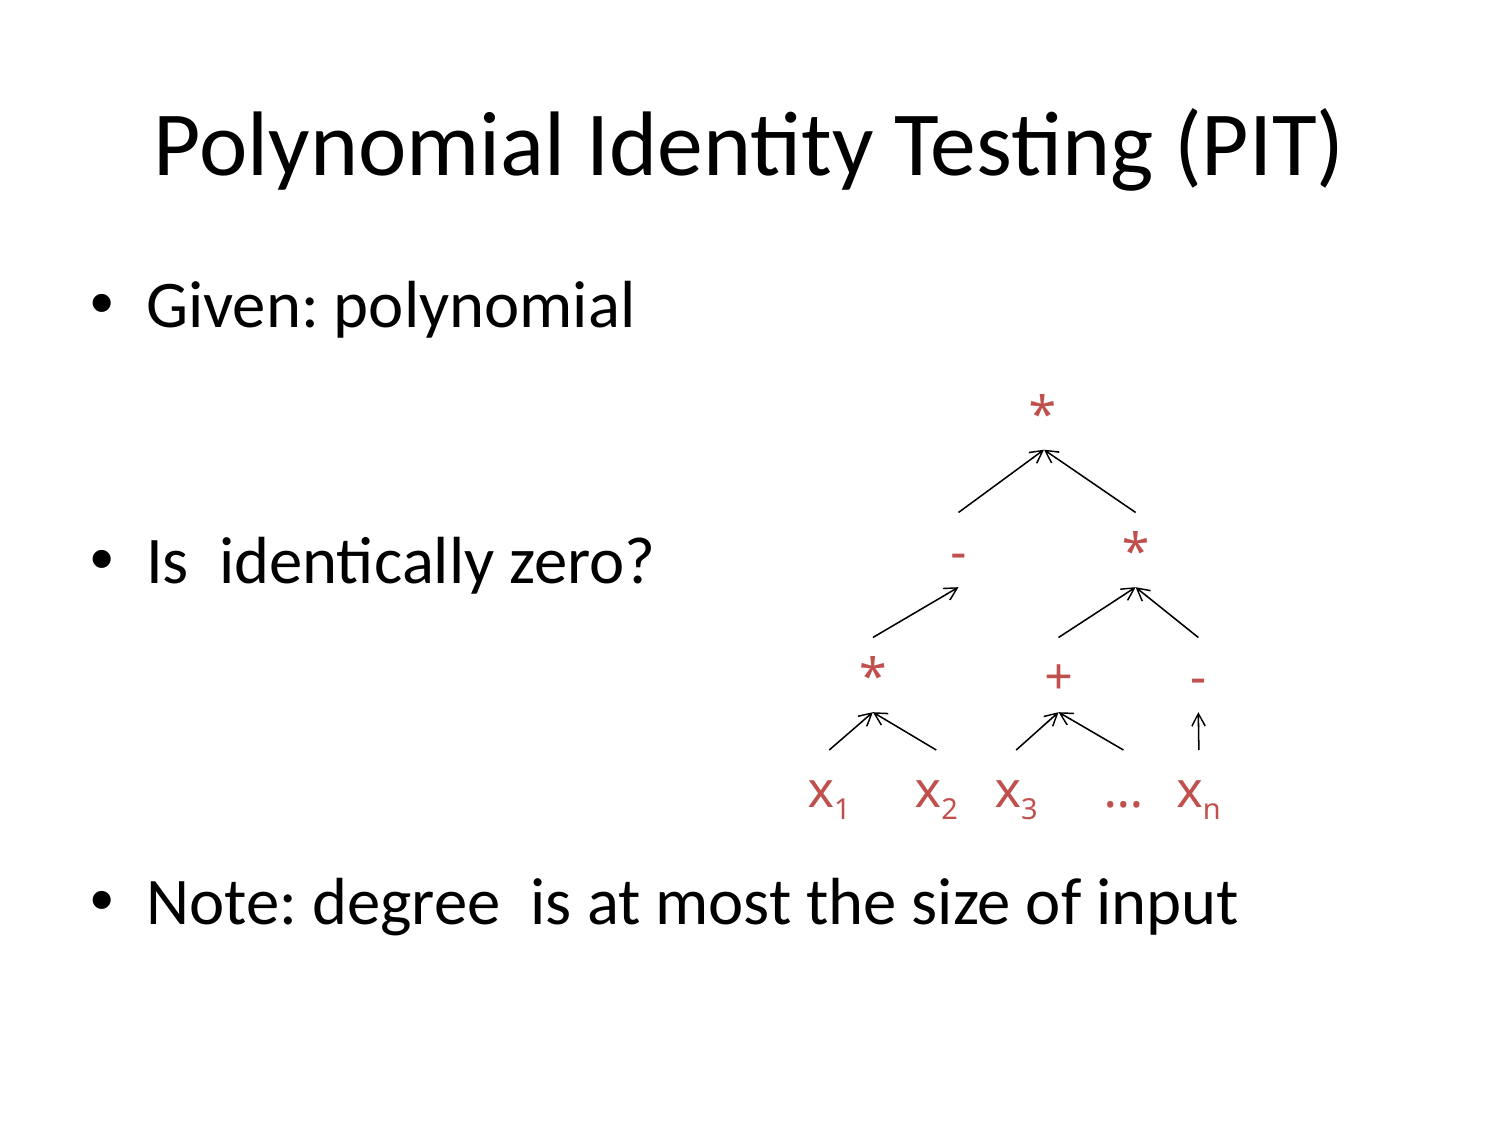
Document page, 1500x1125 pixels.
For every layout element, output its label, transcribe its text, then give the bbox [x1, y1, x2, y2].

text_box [1043, 449, 1136, 513]
text_box * [1107, 512, 1165, 585]
text_box xn [1161, 749, 1236, 833]
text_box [872, 712, 937, 751]
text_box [829, 712, 870, 751]
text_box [872, 587, 959, 638]
text_box * [844, 637, 902, 710]
text_box * [1013, 374, 1075, 448]
title Polynomial Identity Testing (PIT) [75, 45, 1425, 233]
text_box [958, 449, 1042, 513]
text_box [1016, 712, 1056, 751]
text_box x2 [899, 749, 973, 833]
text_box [1058, 587, 1133, 638]
text_box x3 [979, 749, 1053, 833]
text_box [1058, 712, 1124, 751]
text_box - [935, 512, 982, 588]
text_box … [1088, 749, 1158, 825]
text_box + [1029, 637, 1088, 710]
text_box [1135, 587, 1199, 638]
text_box - [1175, 637, 1222, 713]
text_box x1 [792, 749, 866, 833]
